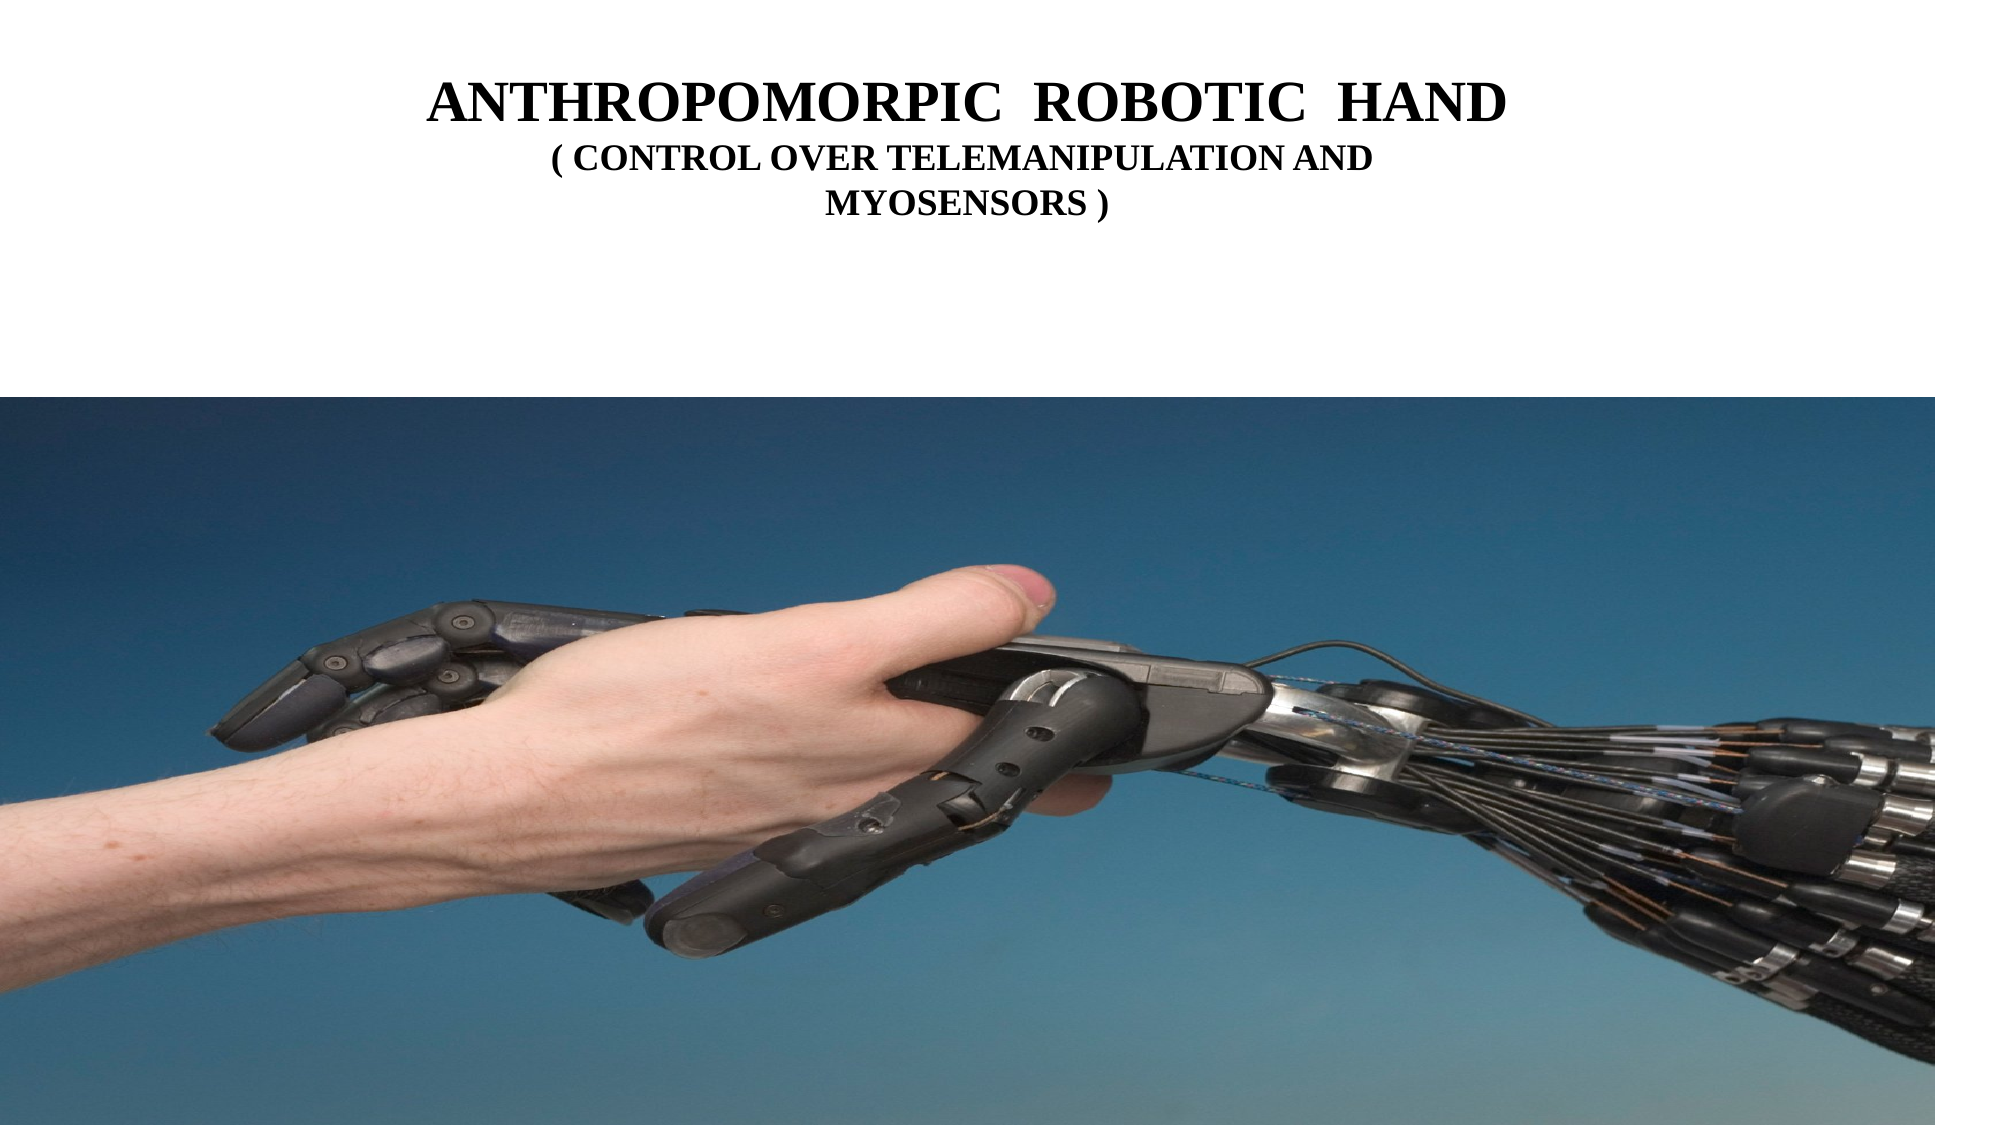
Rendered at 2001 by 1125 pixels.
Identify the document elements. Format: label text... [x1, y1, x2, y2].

picture [0, 396, 1935, 1125]
text_box ANTHROPOMORPIC ROBOTIC HAND ( CONTROL OVER TELEMANIPULATION AND MYOSENSORS ) [217, 55, 1718, 231]
